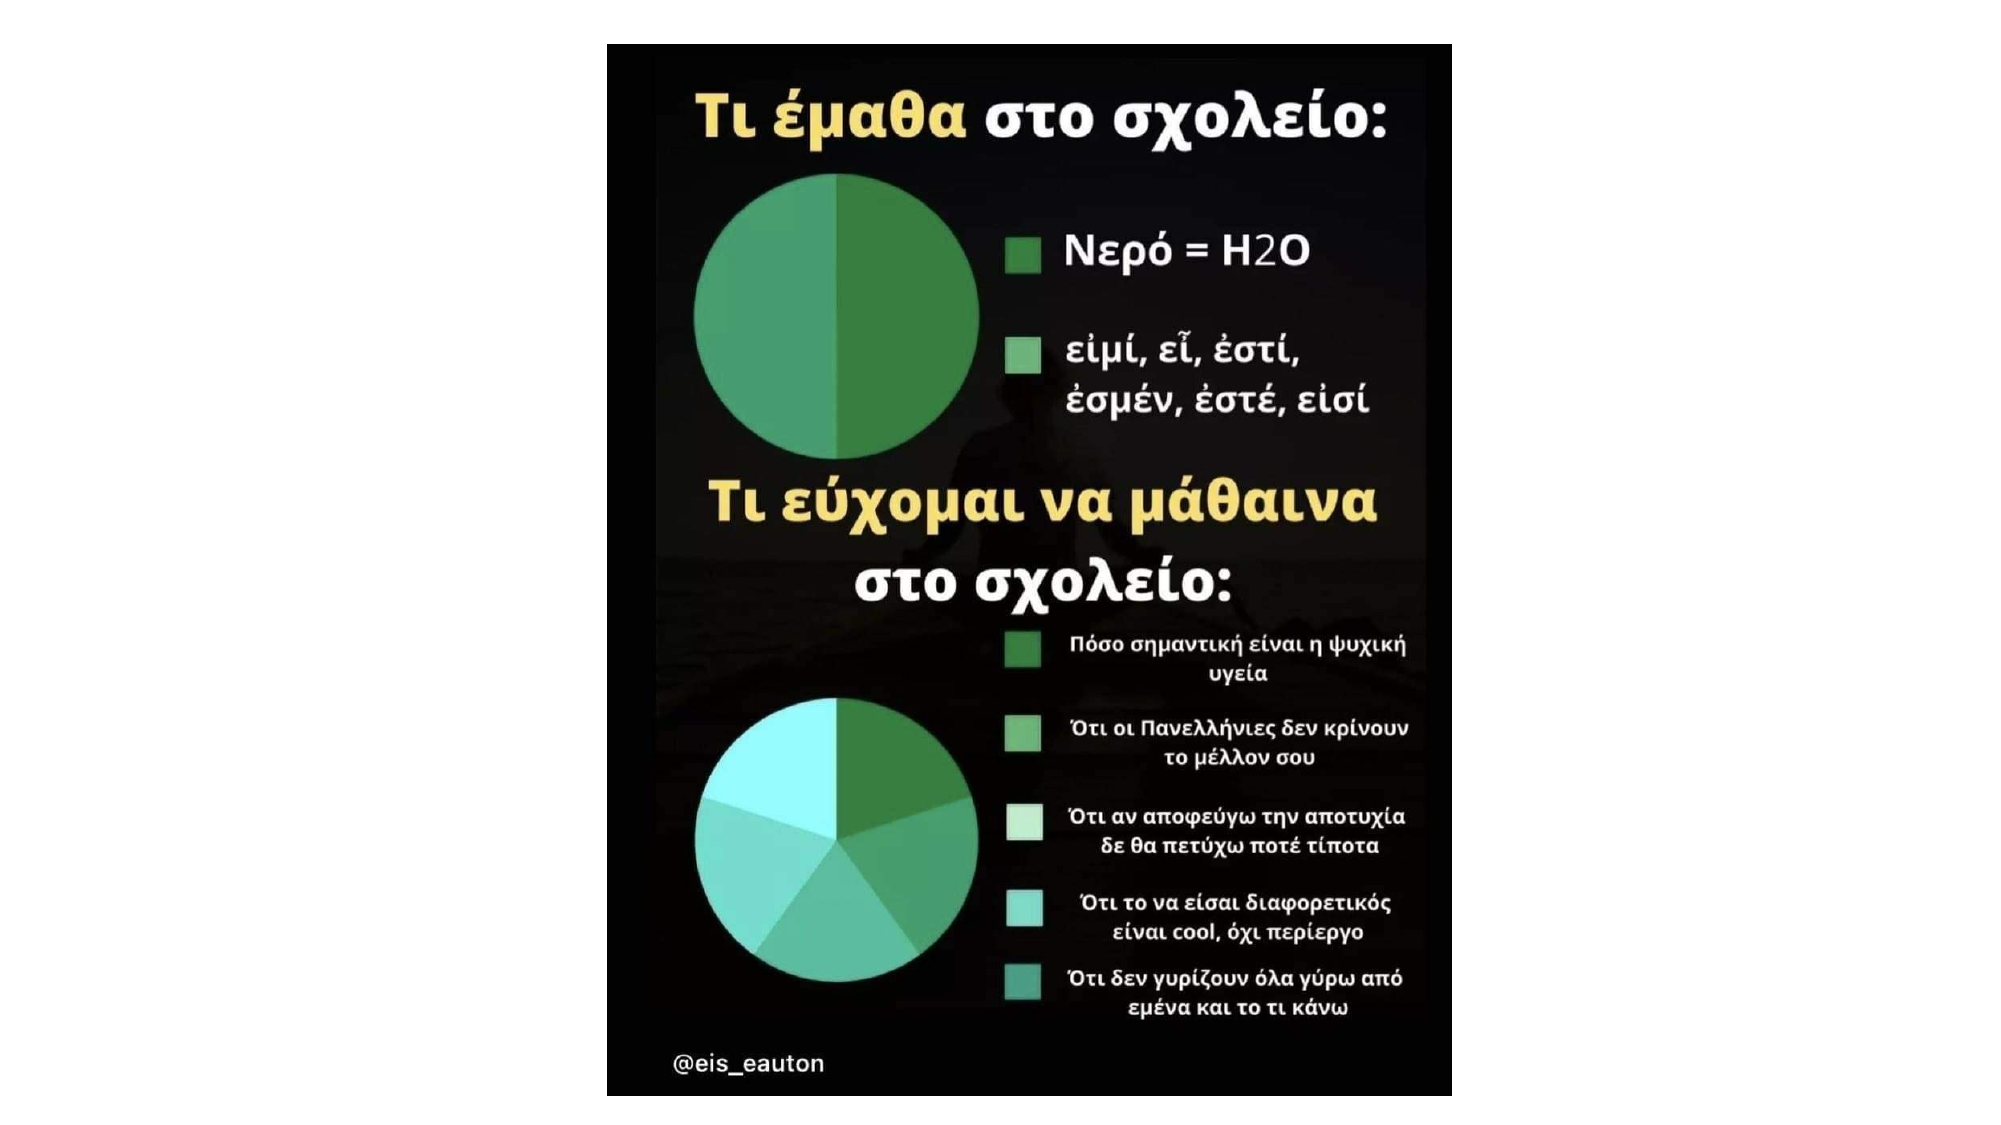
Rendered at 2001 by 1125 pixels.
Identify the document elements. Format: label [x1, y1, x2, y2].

picture [607, 44, 1452, 1096]
